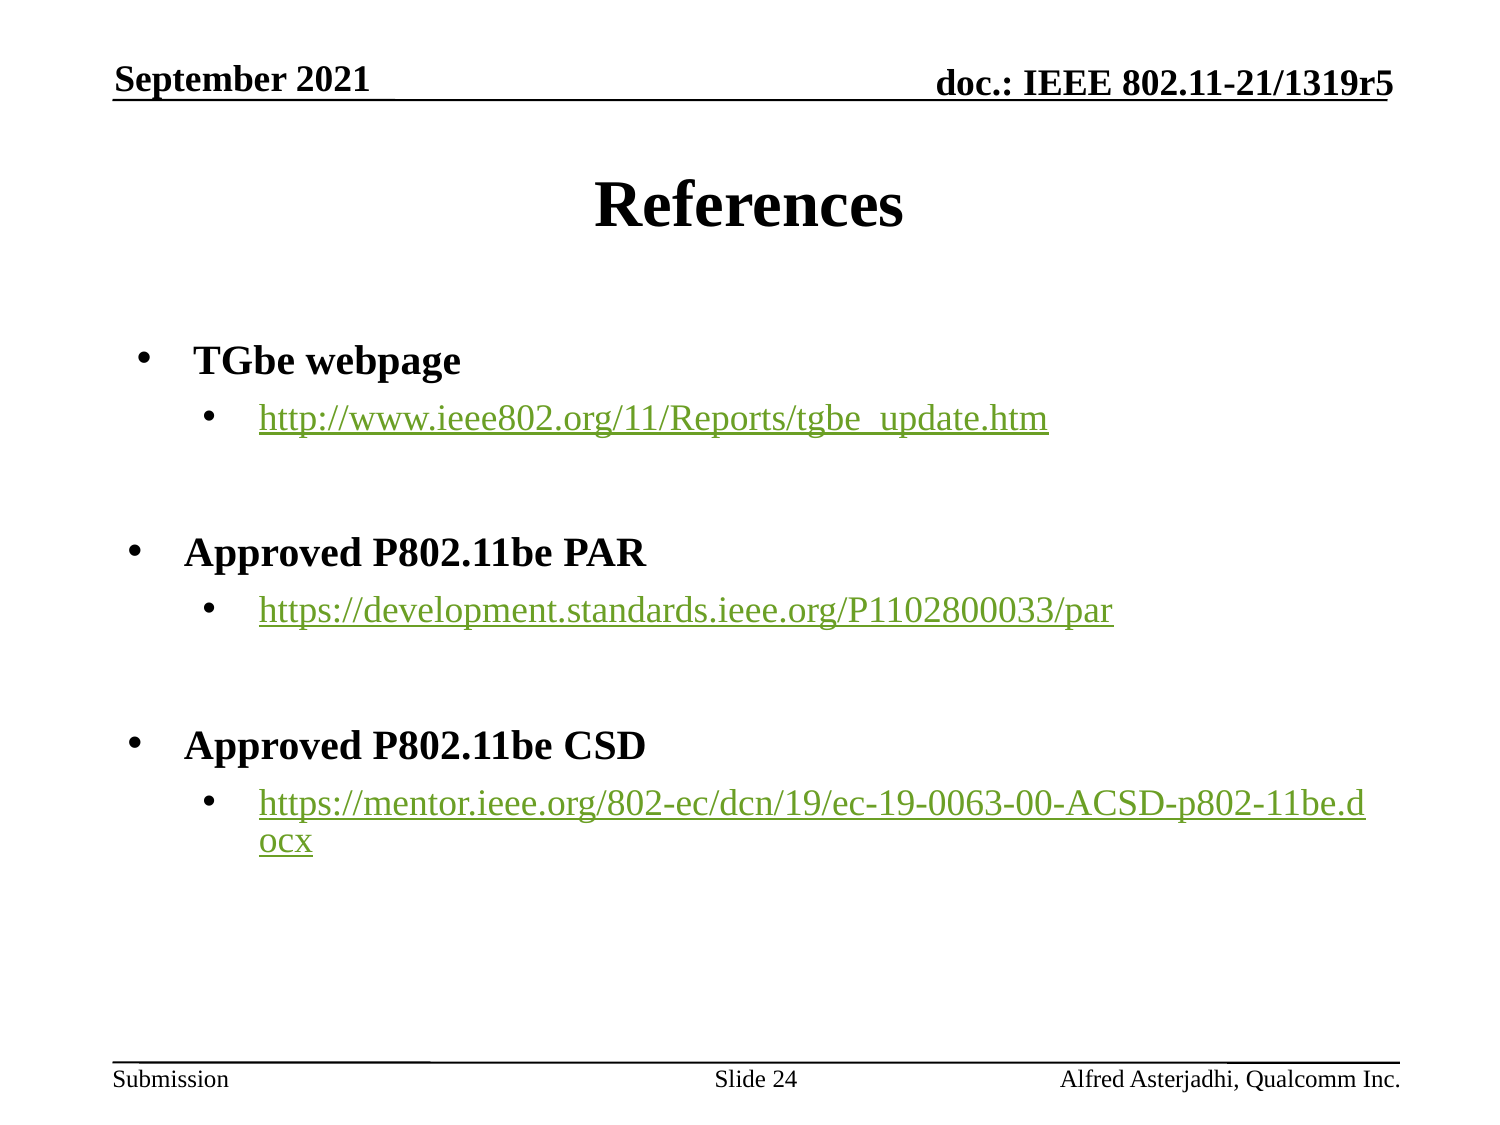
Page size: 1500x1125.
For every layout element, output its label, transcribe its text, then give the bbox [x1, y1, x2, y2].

list TGbe webpage http://www.ieee802.org/11/Reports/tgbe_update.htm Approved P802.11be PAR https://development.standards.ieee.org/P1102800033/par Approved P802.11be CSD https://mentor.ieee.org/802-ec/dcn/19/ec-19-0063-00-ACSD-p802-11be.docx [112, 324, 1388, 1000]
slide_number Slide 24 [712, 1061, 800, 1123]
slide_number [114, 54, 493, 100]
title References [112, 112, 1388, 288]
footer Alfred Asterjadhi, Qualcomm Inc. [878, 1061, 1402, 1093]
